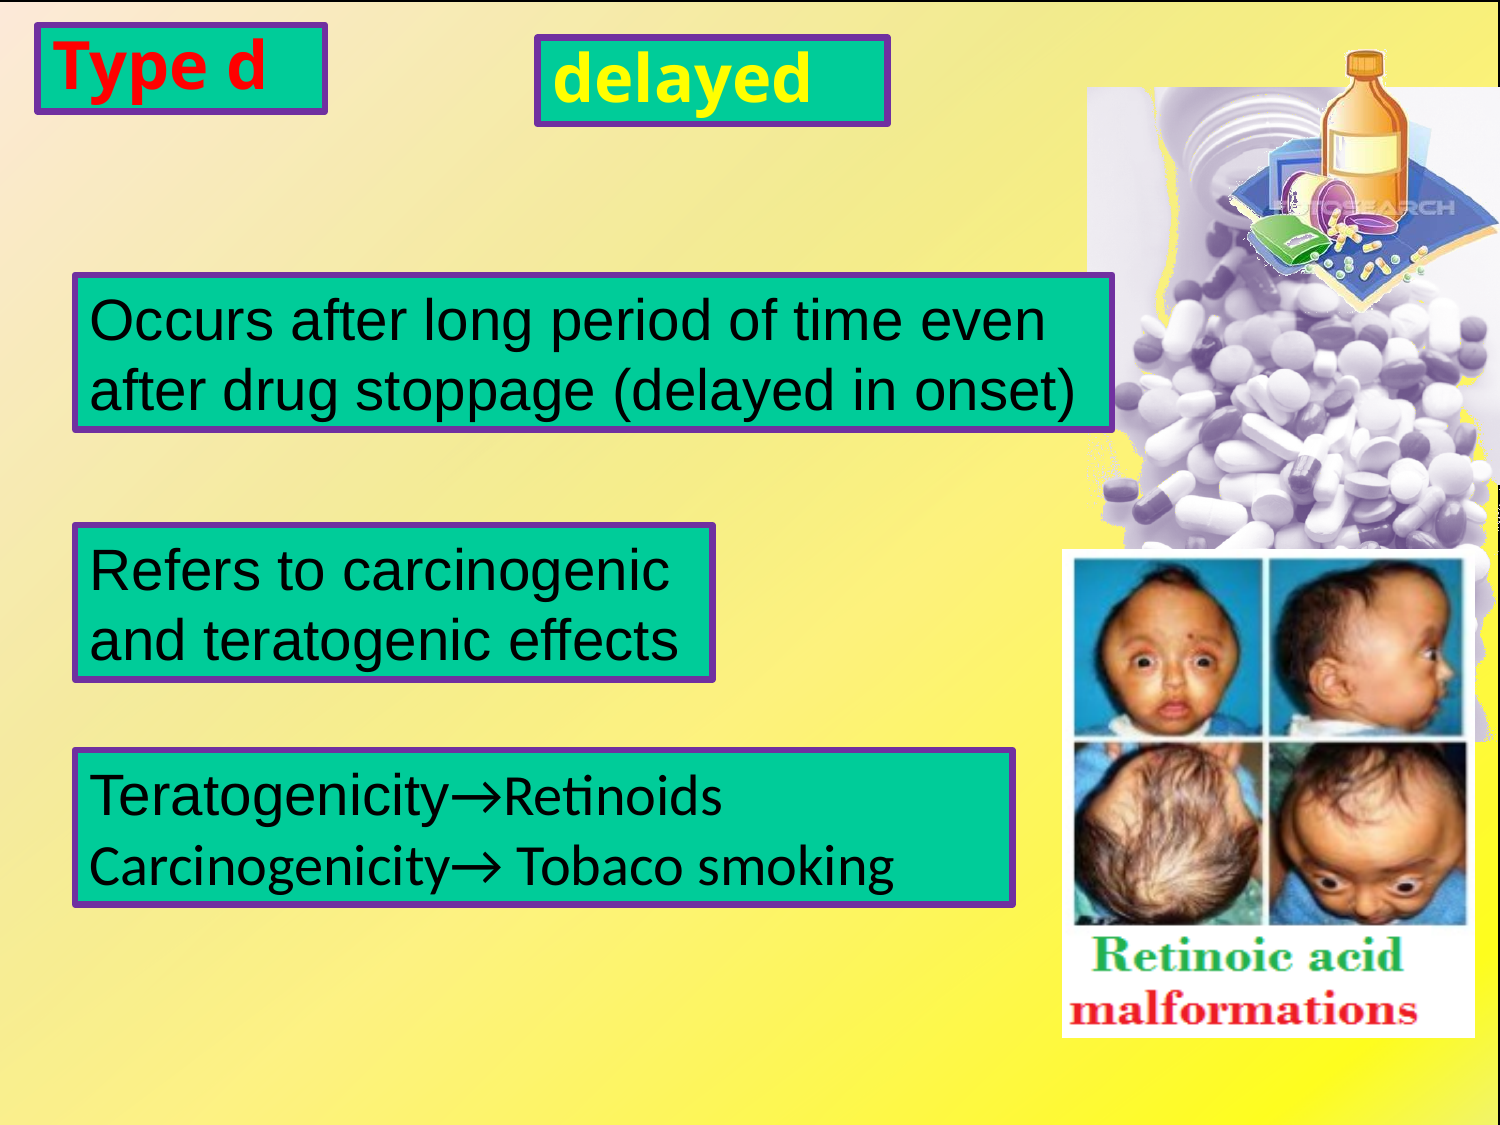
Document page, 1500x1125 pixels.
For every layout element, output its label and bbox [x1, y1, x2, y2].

text_box [0, 0, 1500, 1125]
picture [1062, 49, 1500, 1038]
